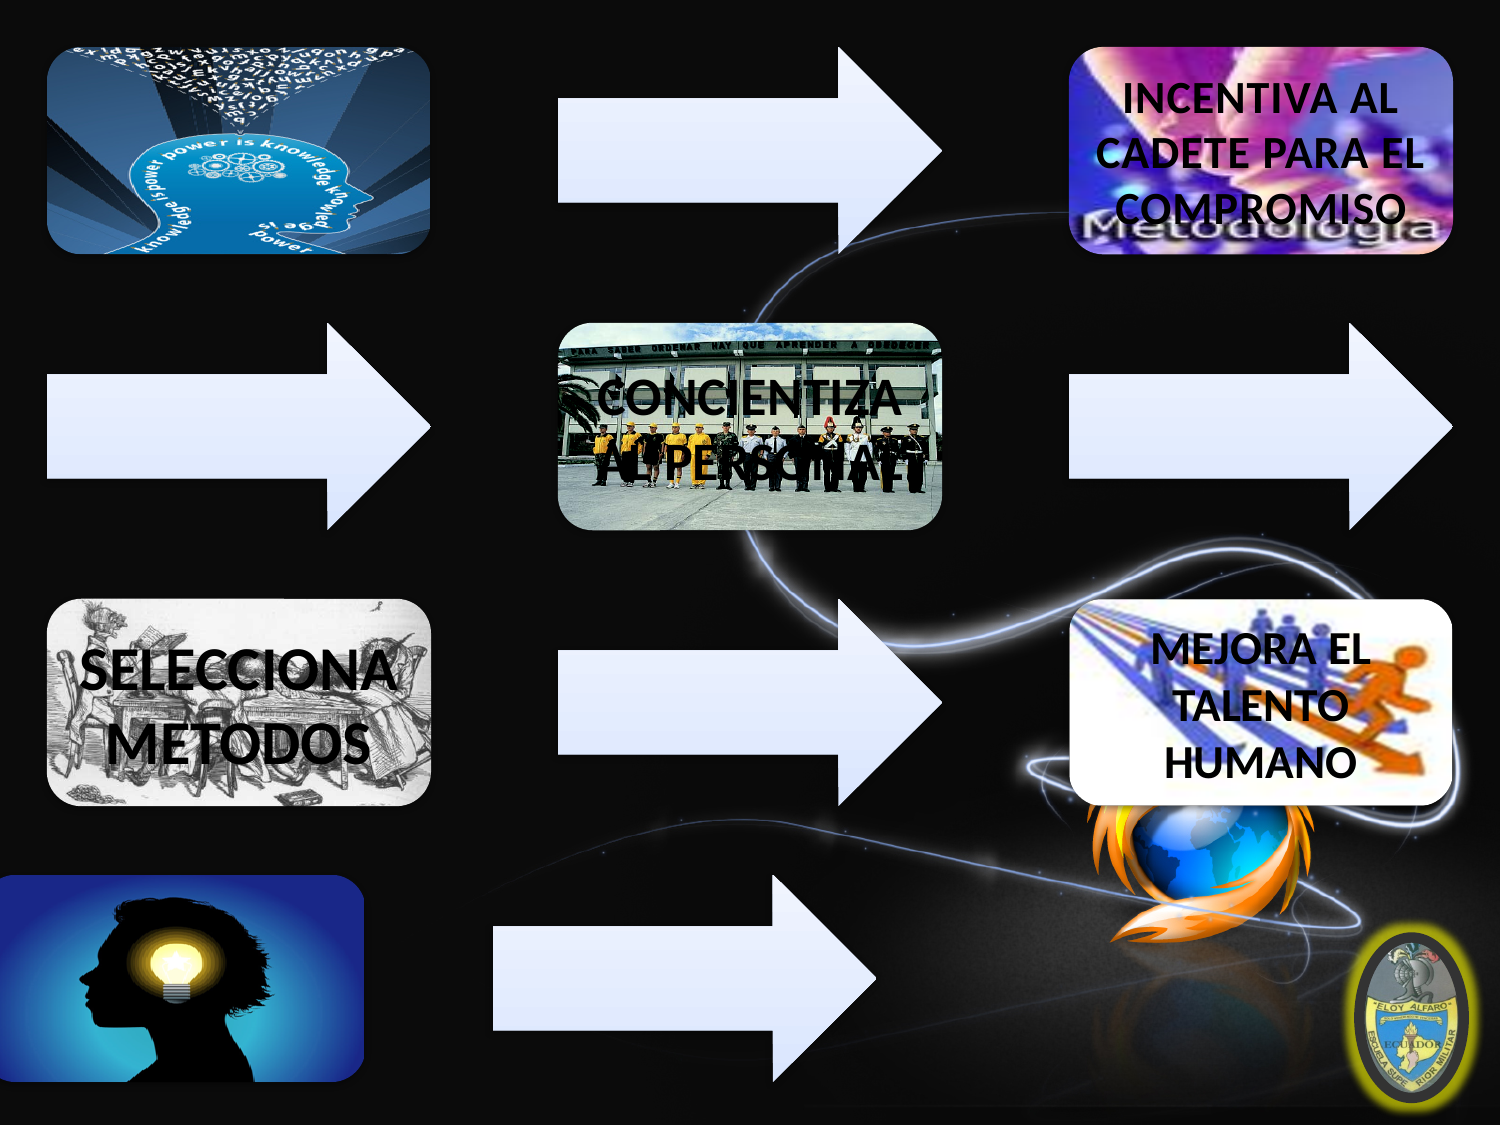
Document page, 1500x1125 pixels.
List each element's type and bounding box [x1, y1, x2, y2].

text_box [46, 46, 1454, 1020]
picture [0, 0, 1500, 1125]
